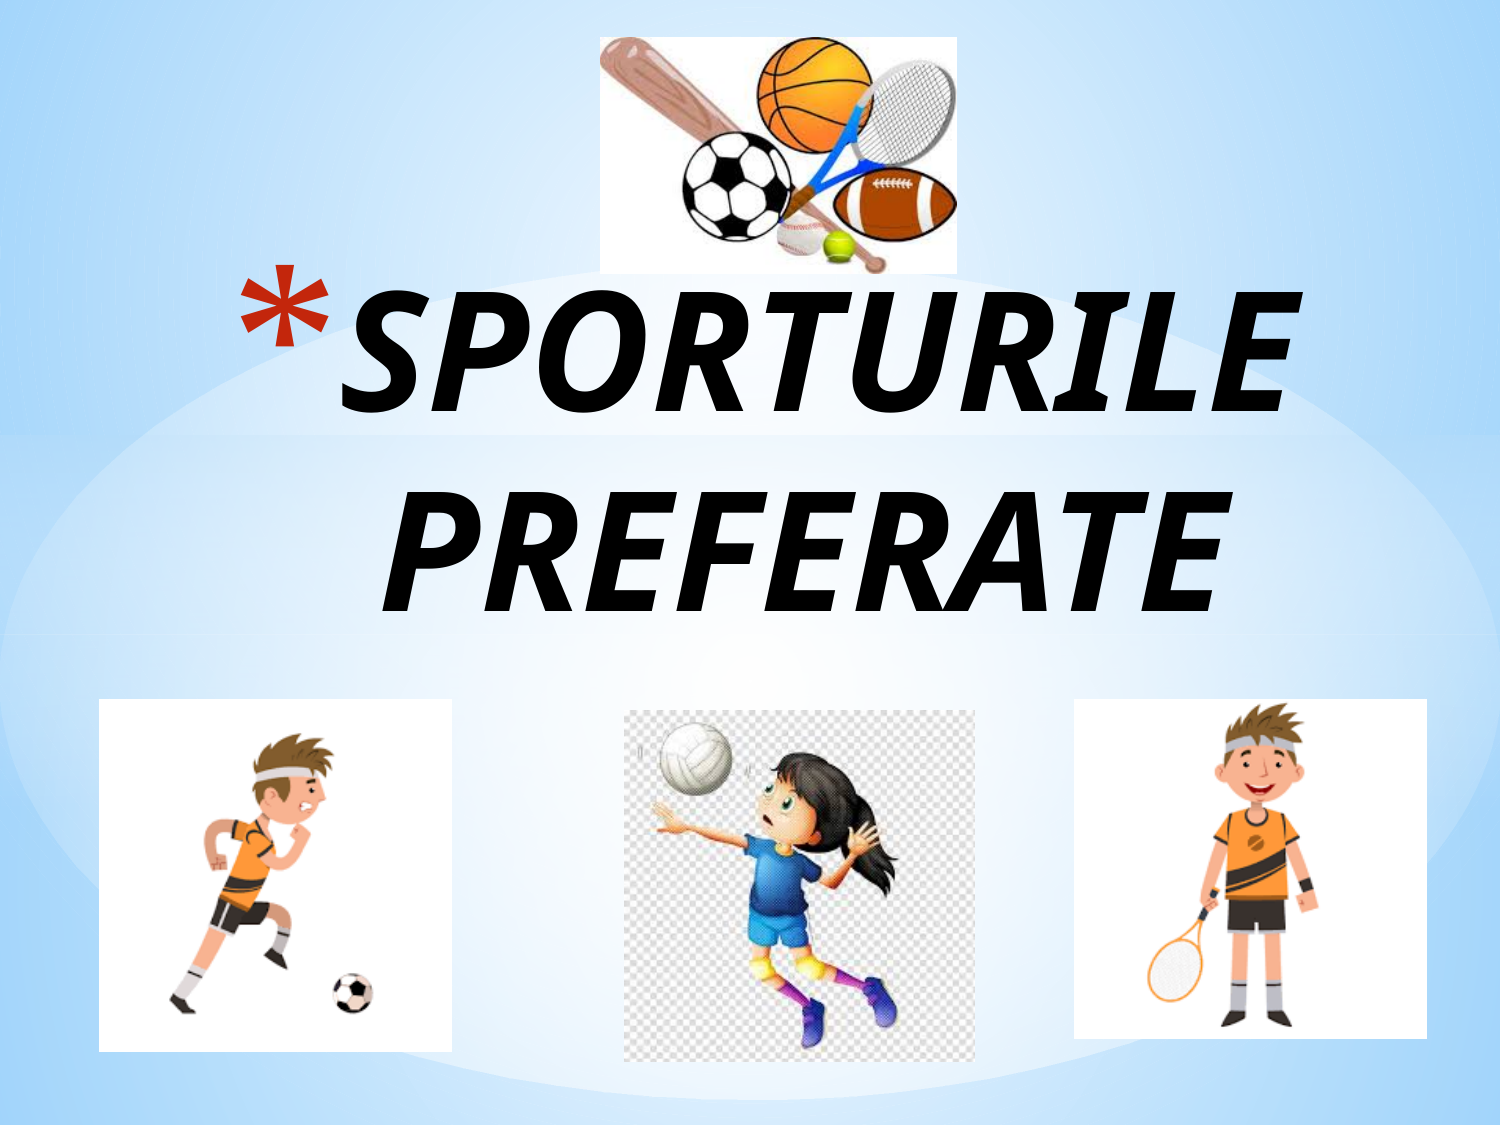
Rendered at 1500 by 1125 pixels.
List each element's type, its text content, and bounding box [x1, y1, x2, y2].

picture [99, 699, 452, 1052]
picture [624, 710, 976, 1063]
picture [599, 37, 957, 274]
title SPORTURILE PREFERATE [162, 237, 1340, 532]
picture [1074, 699, 1427, 1040]
